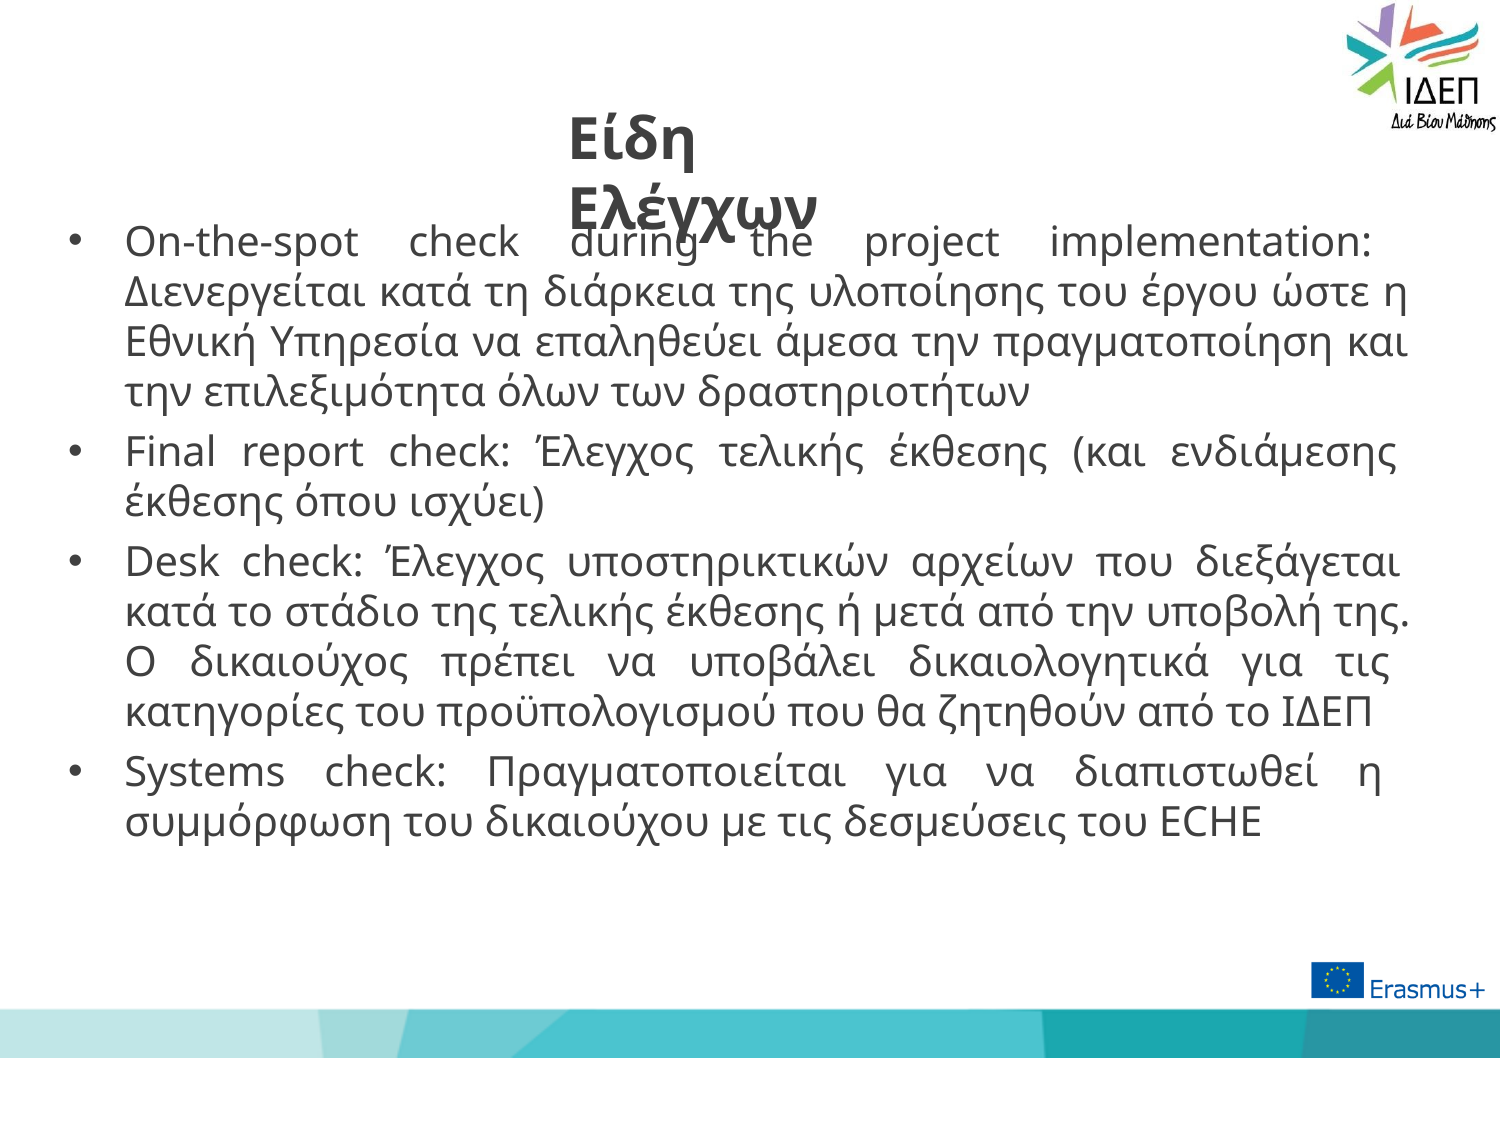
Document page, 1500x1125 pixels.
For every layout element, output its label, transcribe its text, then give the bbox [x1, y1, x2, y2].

picture [0, 1008, 1500, 1058]
title Είδη Ελέγχων [565, 99, 938, 212]
text_box On-the-spot check during the project implementation: Διενεργείται κατά τη διάρκεια της υλοποίησης του έργου ώστε η Εθνική Υπηρεσία να επαληθεύει άμεσα την πραγματοποίηση και την επιλεξιμότητα όλων των δραστηριοτήτων Final report check: Έλεγχος τελικής έκθεσης (και ενδιάμεσης έκθεσης όπου ισχύει) Desk check: Έλεγχος υποστηρικτικών αρχείων που διεξάγεται κατά το στάδιο της τελικής έκθεσης ή μετά από την υποβολή της. Ο δικαιούχος πρέπει να υποβάλει δικαιολογητικά για τις κατηγορίες του προϋπολογισμού που θα ζητηθούν από το ΙΔΕΠ Systems check: Πραγματοποιείται για να διαπιστωθεί η συμμόρφωση του δικαιούχου με τις δεσμεύσεις του ECHE [66, 212, 1423, 845]
picture [1342, 0, 1500, 135]
picture [1311, 961, 1485, 999]
